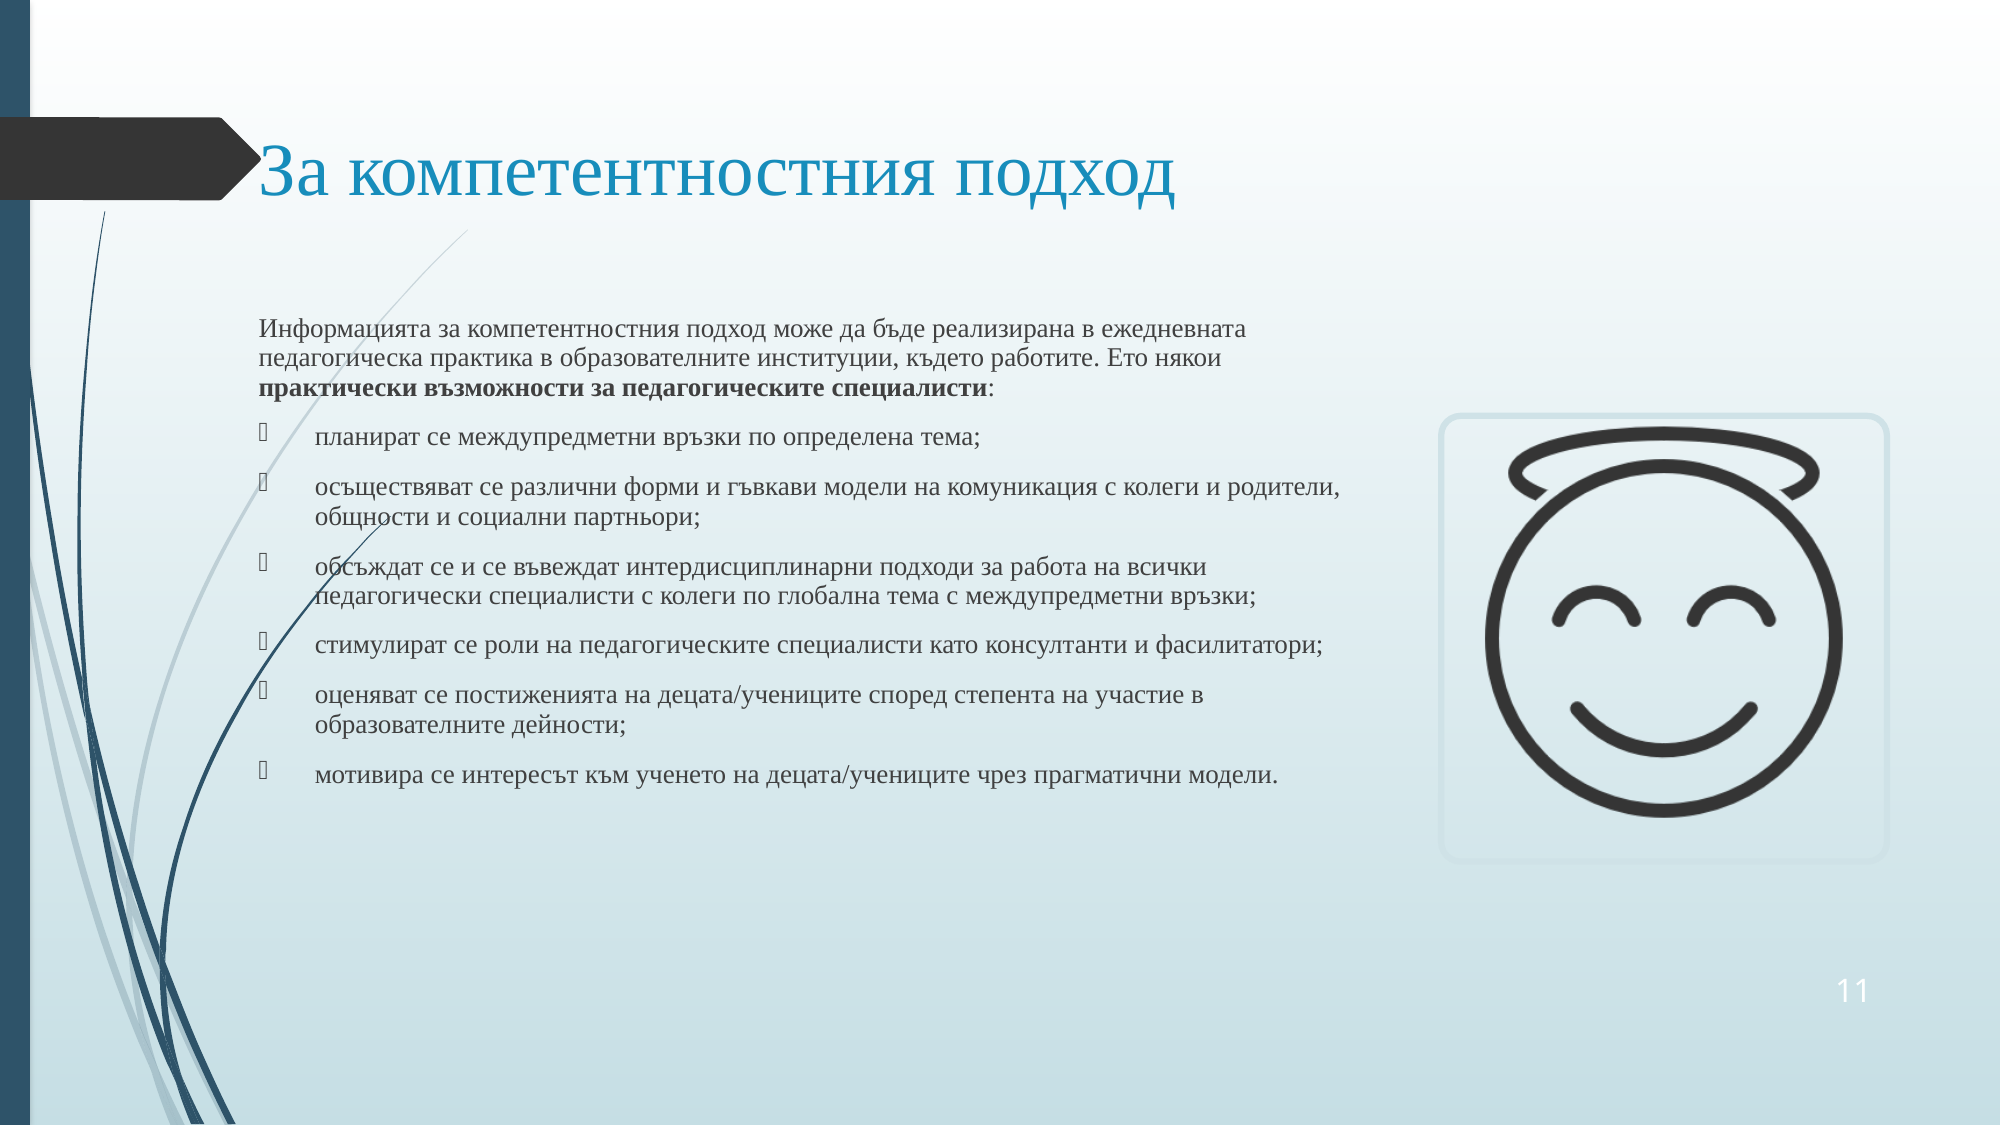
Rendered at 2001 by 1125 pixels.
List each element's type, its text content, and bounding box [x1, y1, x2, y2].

slide_number 11 [1796, 962, 1887, 1023]
picture [1440, 415, 1888, 862]
title За компетентностния подход [243, 112, 1887, 307]
list Информацията за компетентностния подход може да бъде реализирана в ежедневната педагогическа практика в образователните институции, където работите. Ето някои практически възможности за педагогическите специалисти: планират се междупредметни връзки по определена тема; осъществяват се различни форми и гъвкави модели на комуникация с колеги и родители, общности и социални партньори; обсъждат се и се въвеждат интердисциплинарни подходи за работа на всички педагогически специалисти с колеги по глобална тема с междупредметни връзки; стимулират се роли на педагогическите специалисти като консултанти и фасилитатори; оценяват се постиженията на децата/учениците според степента на участие в образователните дейности; мотивира се интересът към ученето на децата/учениците чрез прагматични модели. [243, 306, 1369, 930]
